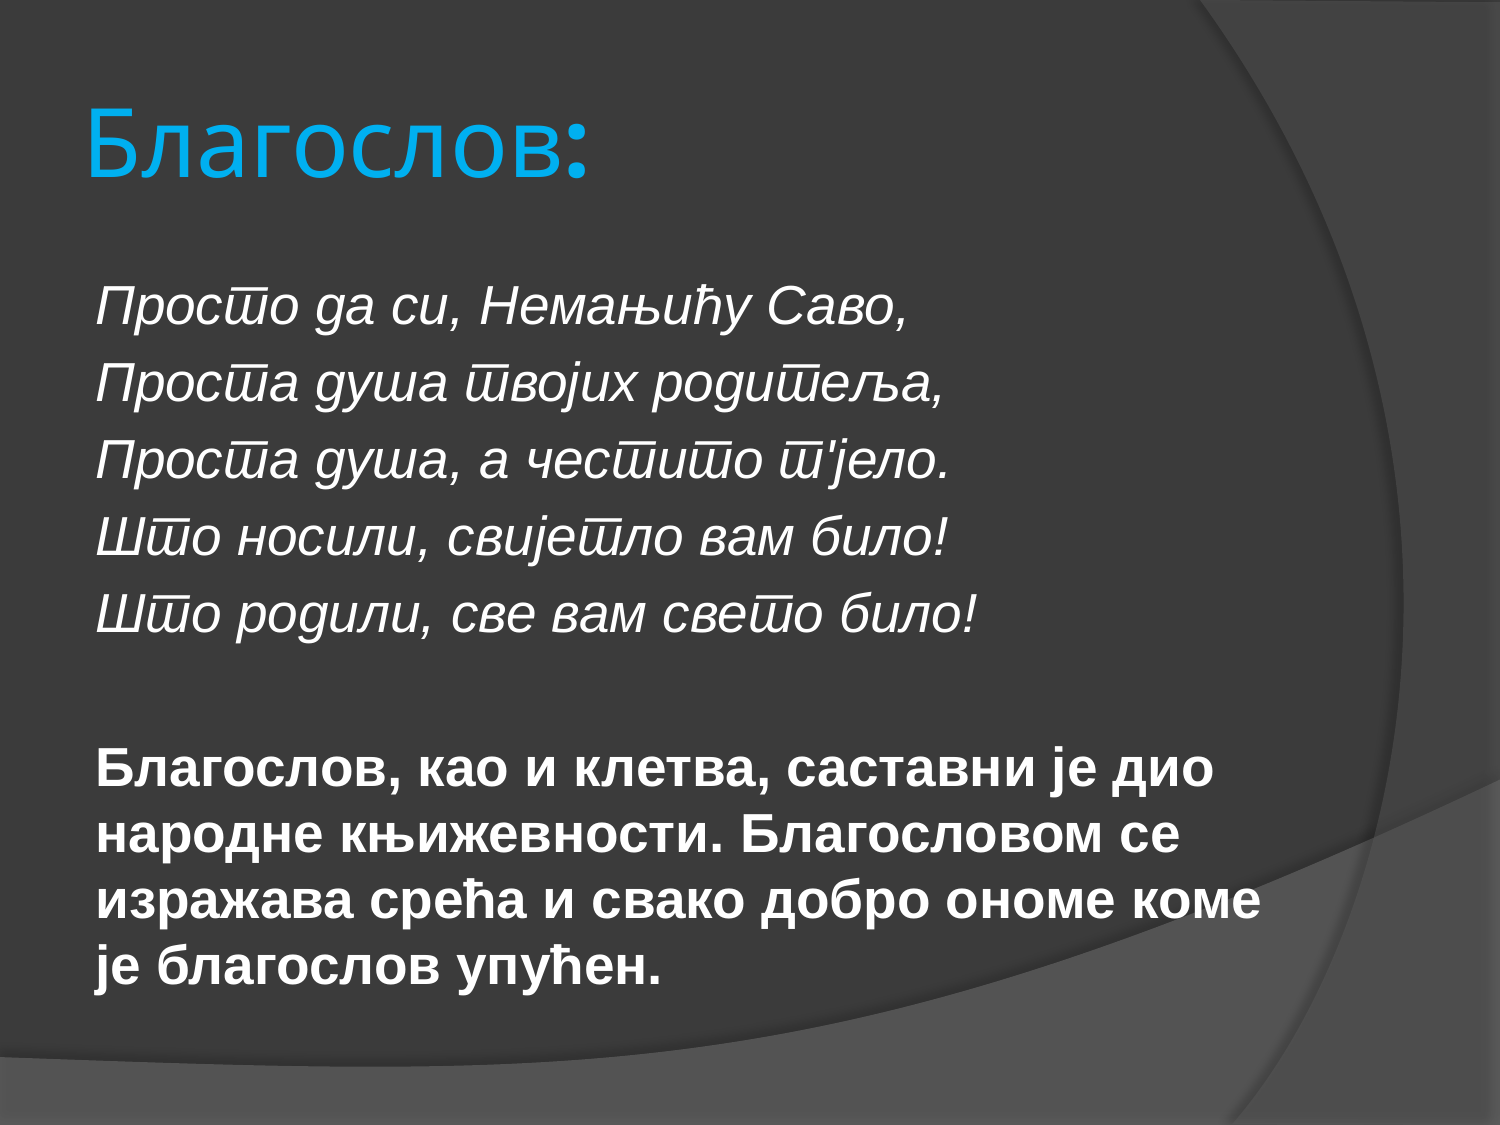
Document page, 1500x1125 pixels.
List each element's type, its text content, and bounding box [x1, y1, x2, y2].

title Благослов: [75, 45, 1300, 233]
list Просто да си, Немањићу Саво, Проста душа твојих родитеља, Проста душа, а честито т'јело. Што носили, свијетло вам било! Што родили, све вам свето било! Благослов, као и клетва, саставни је дио народне књижевности. Благословом се изражава срећа и свако добро ономе коме је благослов упућен. [75, 262, 1300, 1005]
